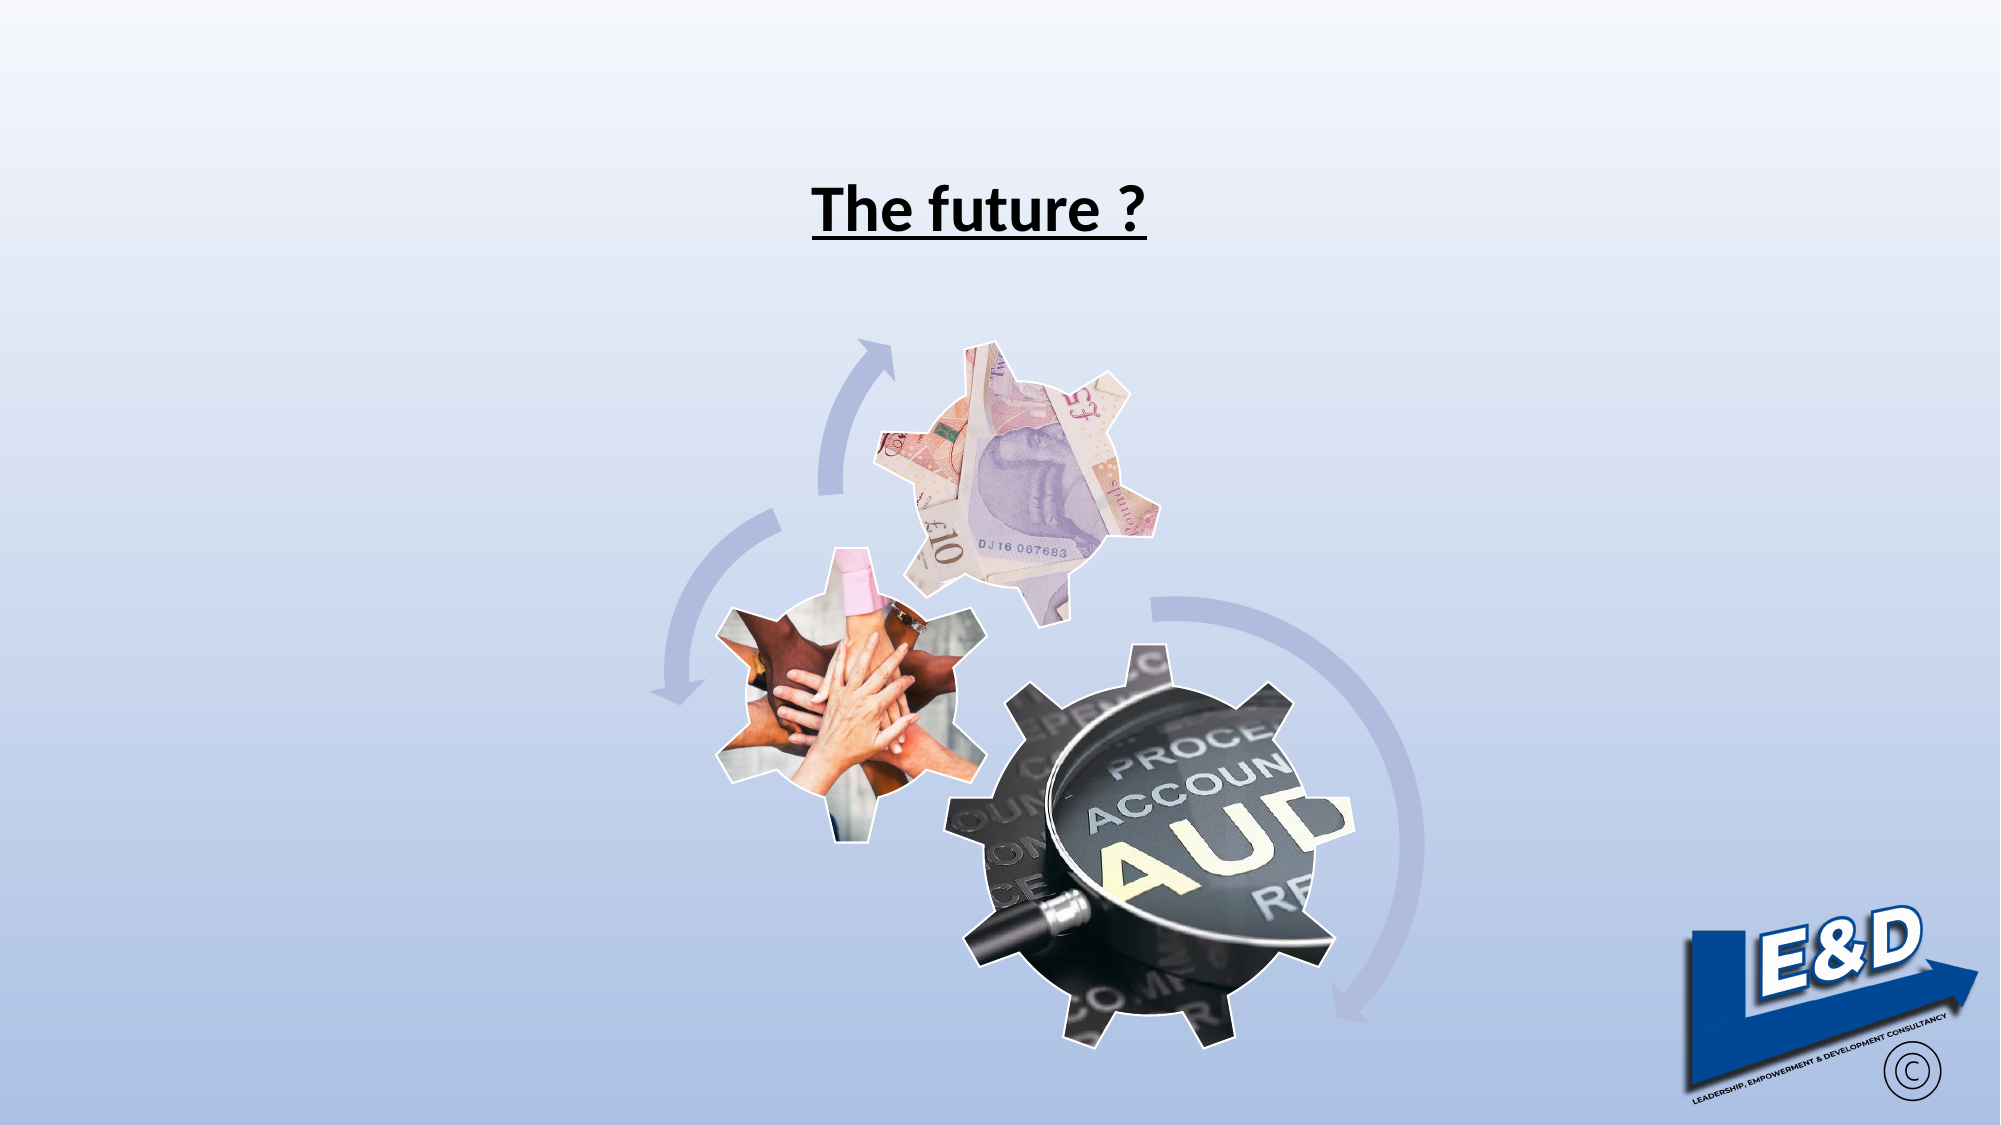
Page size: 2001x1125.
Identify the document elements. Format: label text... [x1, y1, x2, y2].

picture [1659, 892, 1987, 1125]
text_box The future ? [193, 157, 1766, 253]
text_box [387, 303, 1572, 1057]
